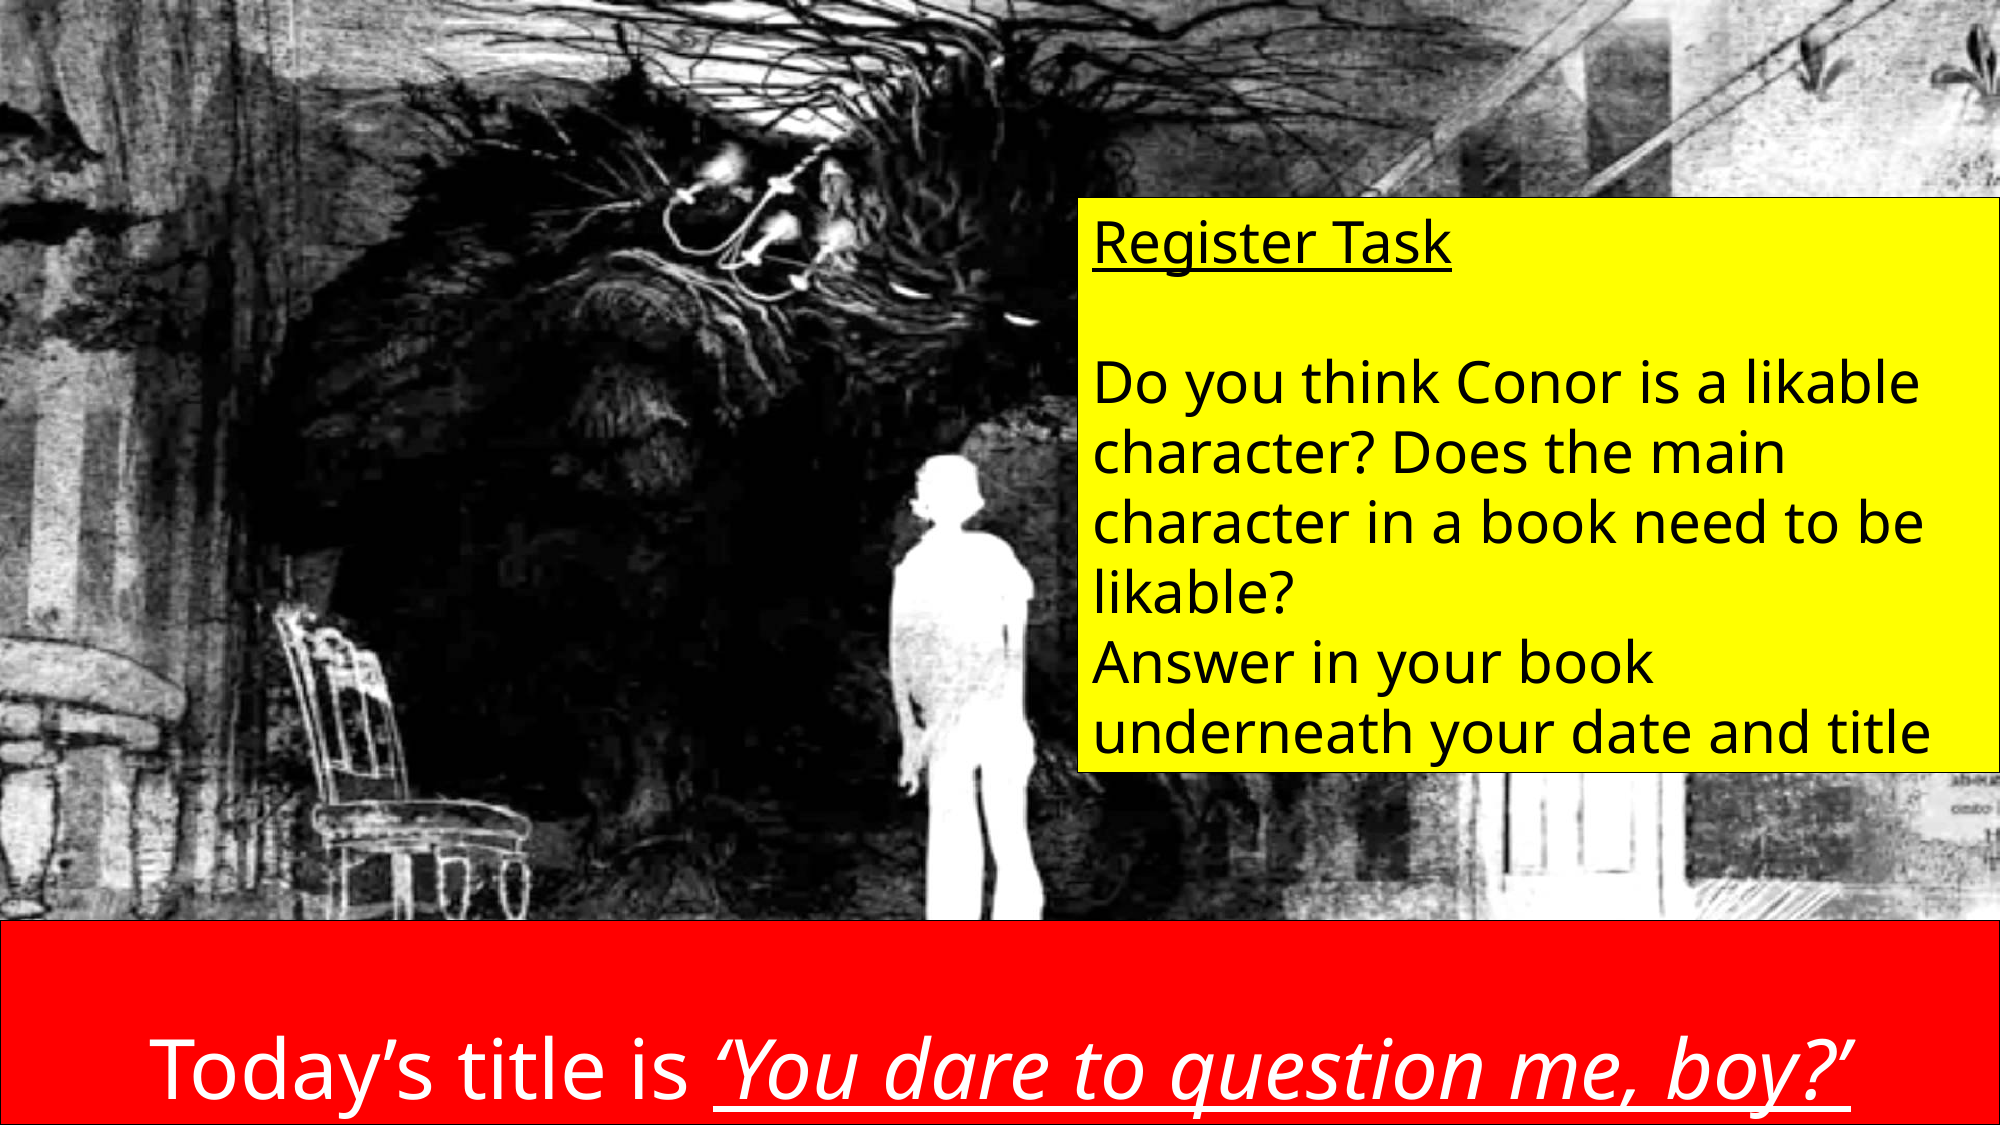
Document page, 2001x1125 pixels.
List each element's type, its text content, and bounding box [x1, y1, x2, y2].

picture [0, 0, 2000, 926]
text_box Today’s title is ‘You dare to question me, boy?’ [0, 935, 2000, 1125]
